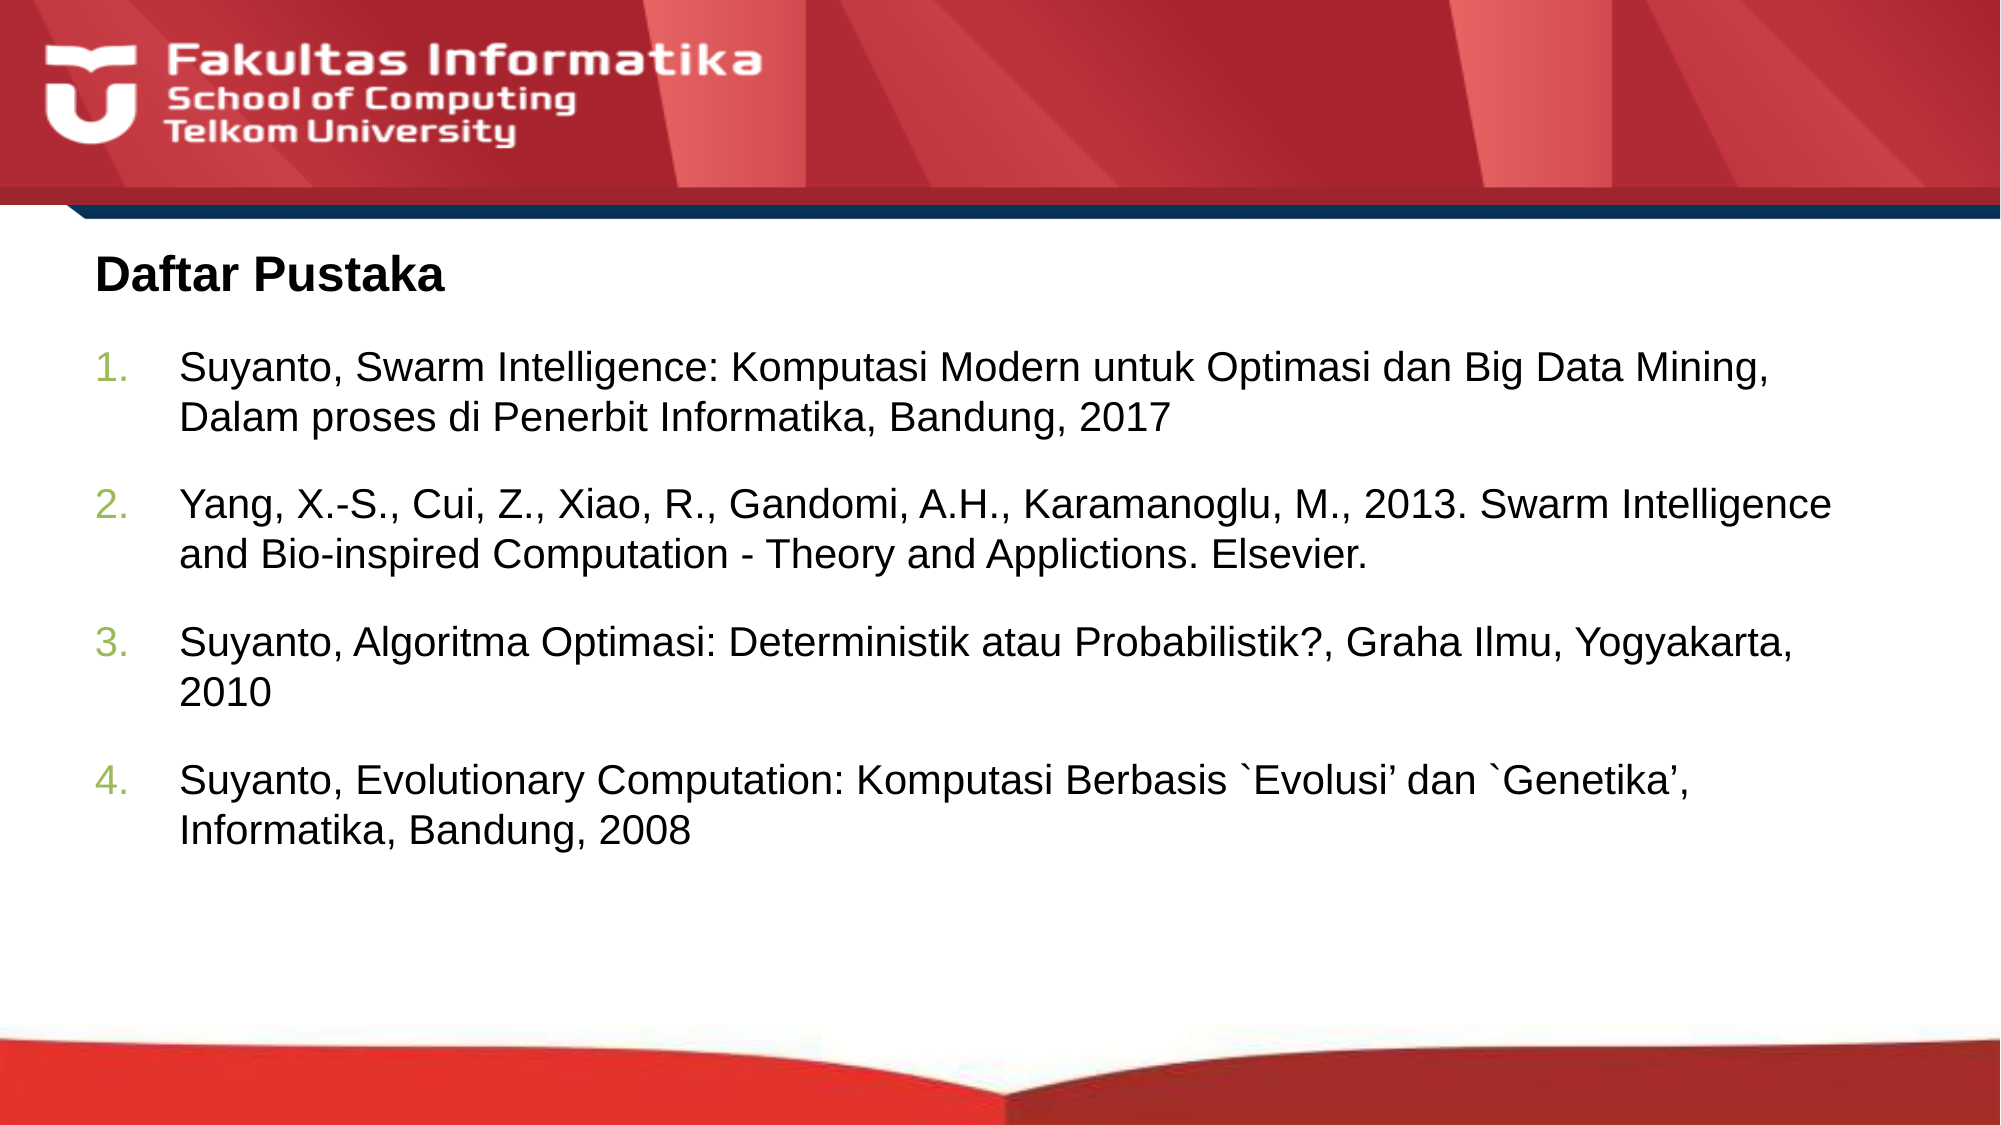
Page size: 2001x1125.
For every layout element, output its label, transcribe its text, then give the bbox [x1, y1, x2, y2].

title Daftar Pustaka [79, 219, 1901, 324]
list Suyanto, Swarm Intelligence: Komputasi Modern untuk Optimasi dan Big Data Mining, Dalam proses di Penerbit Informatika, Bandung, 2017 Yang, X.-S., Cui, Z., Xiao, R., Gandomi, A.H., Karamanoglu, M., 2013. Swarm Intelligence and Bio-inspired Computation - Theory and Applictions. Elsevier. Suyanto, Algoritma Optimasi: Deterministik atau Probabilistik?, Graha Ilmu, Yogyakarta, 2010 Suyanto, Evolutionary Computation: Komputasi Berbasis `Evolusi’ dan `Genetika’, Informatika, Bandung, 2008 [79, 324, 1901, 990]
picture [0, 0, 2001, 1125]
